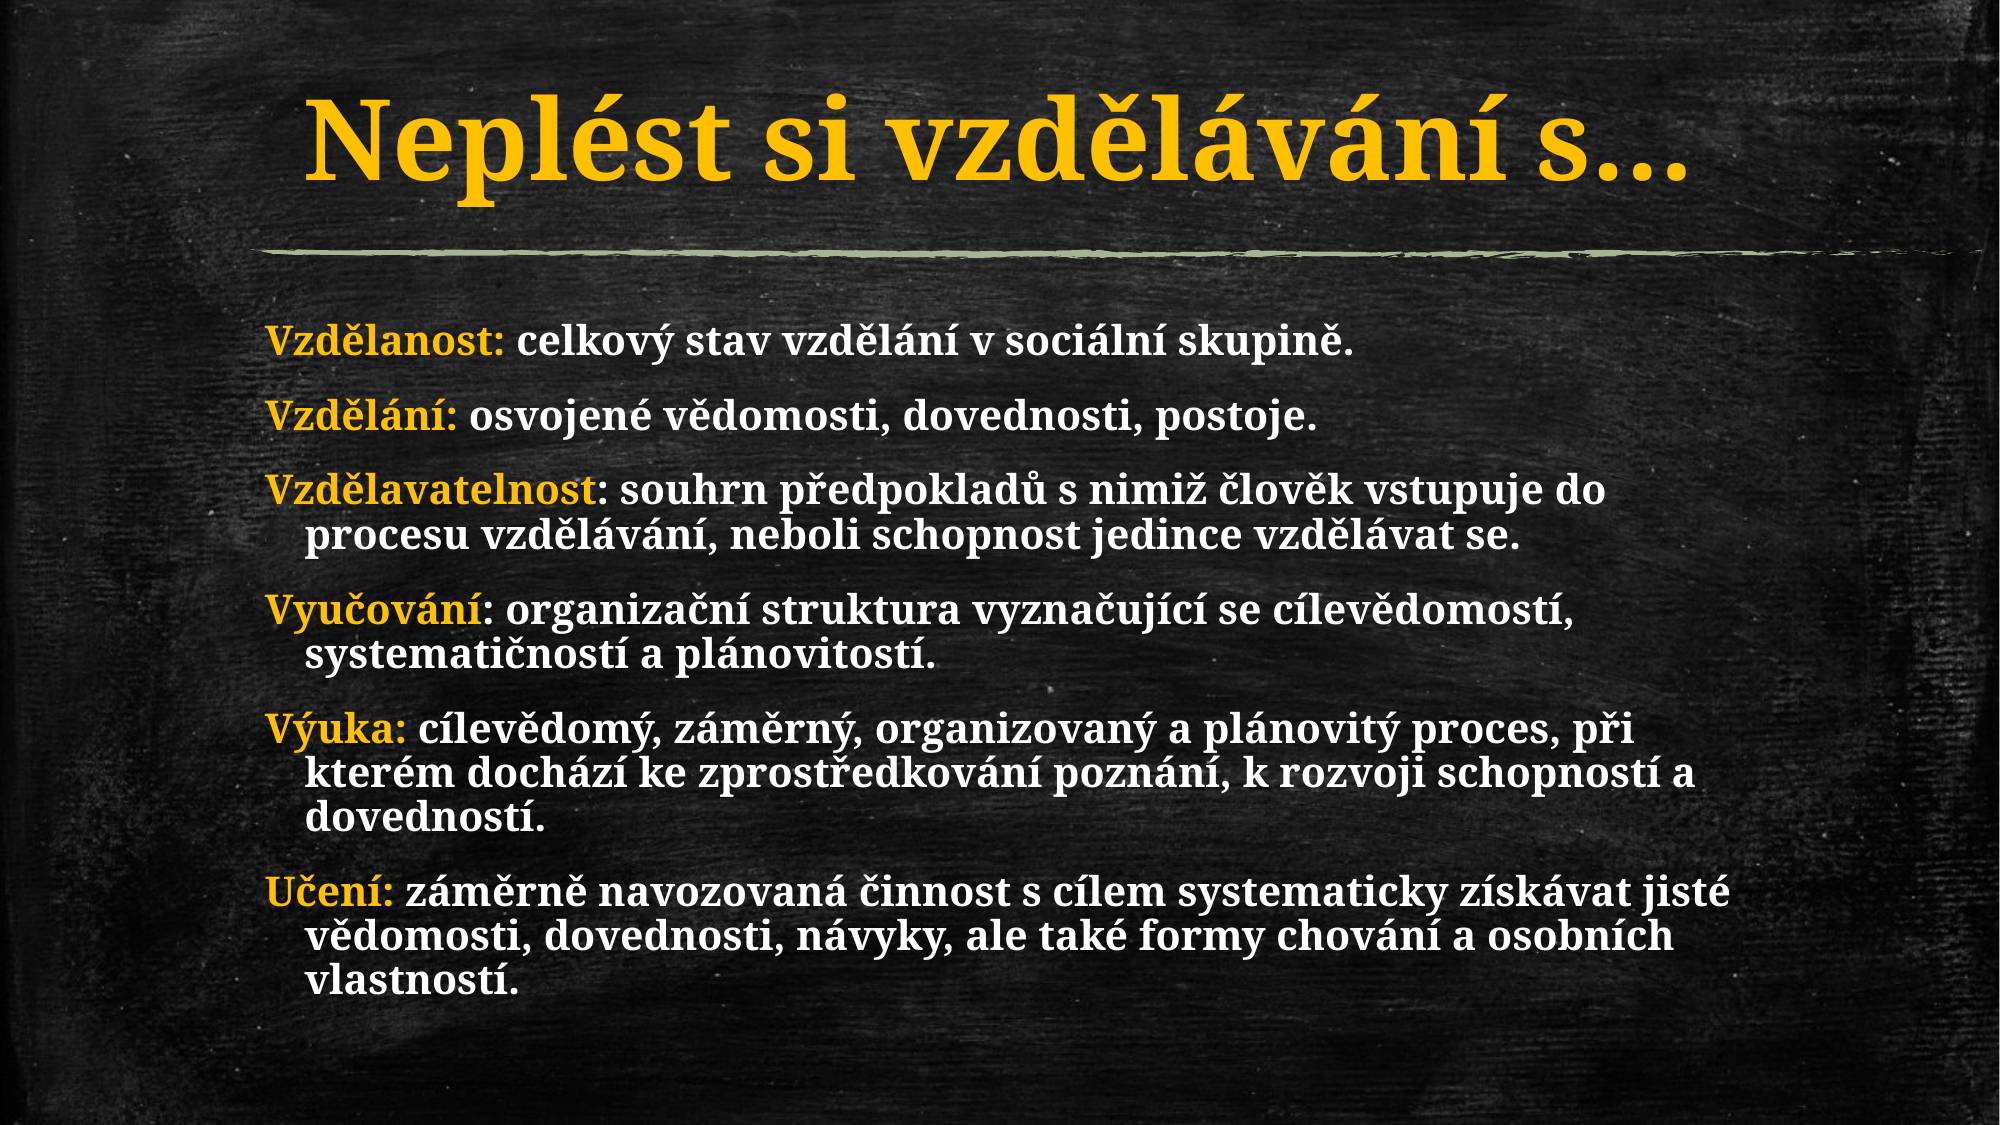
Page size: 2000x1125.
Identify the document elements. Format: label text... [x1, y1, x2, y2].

title Neplést si vzdělávání s… [249, 45, 1750, 213]
list Vzdělanost: celkový stav vzdělání v sociální skupině. Vzdělání: osvojené vědomosti, dovednosti, postoje. Vzdělavatelnost: souhrn předpokladů s nimiž člověk vstupuje do procesu vzdělávání, neboli schopnost jedince vzdělávat se. Vyučování: organizační struktura vyznačující se cílevědomostí, systematičností a plánovitostí. Výuka: cílevědomý, záměrný, organizovaný a plánovitý proces, při kterém dochází ke zprostředkování poznání, k rozvoji schopností a dovedností. Učení: záměrně navozovaná činnost s cílem systematicky získávat jisté vědomosti, dovednosti, návyky, ale také formy chování a osobních vlastností. [249, 312, 1750, 1013]
